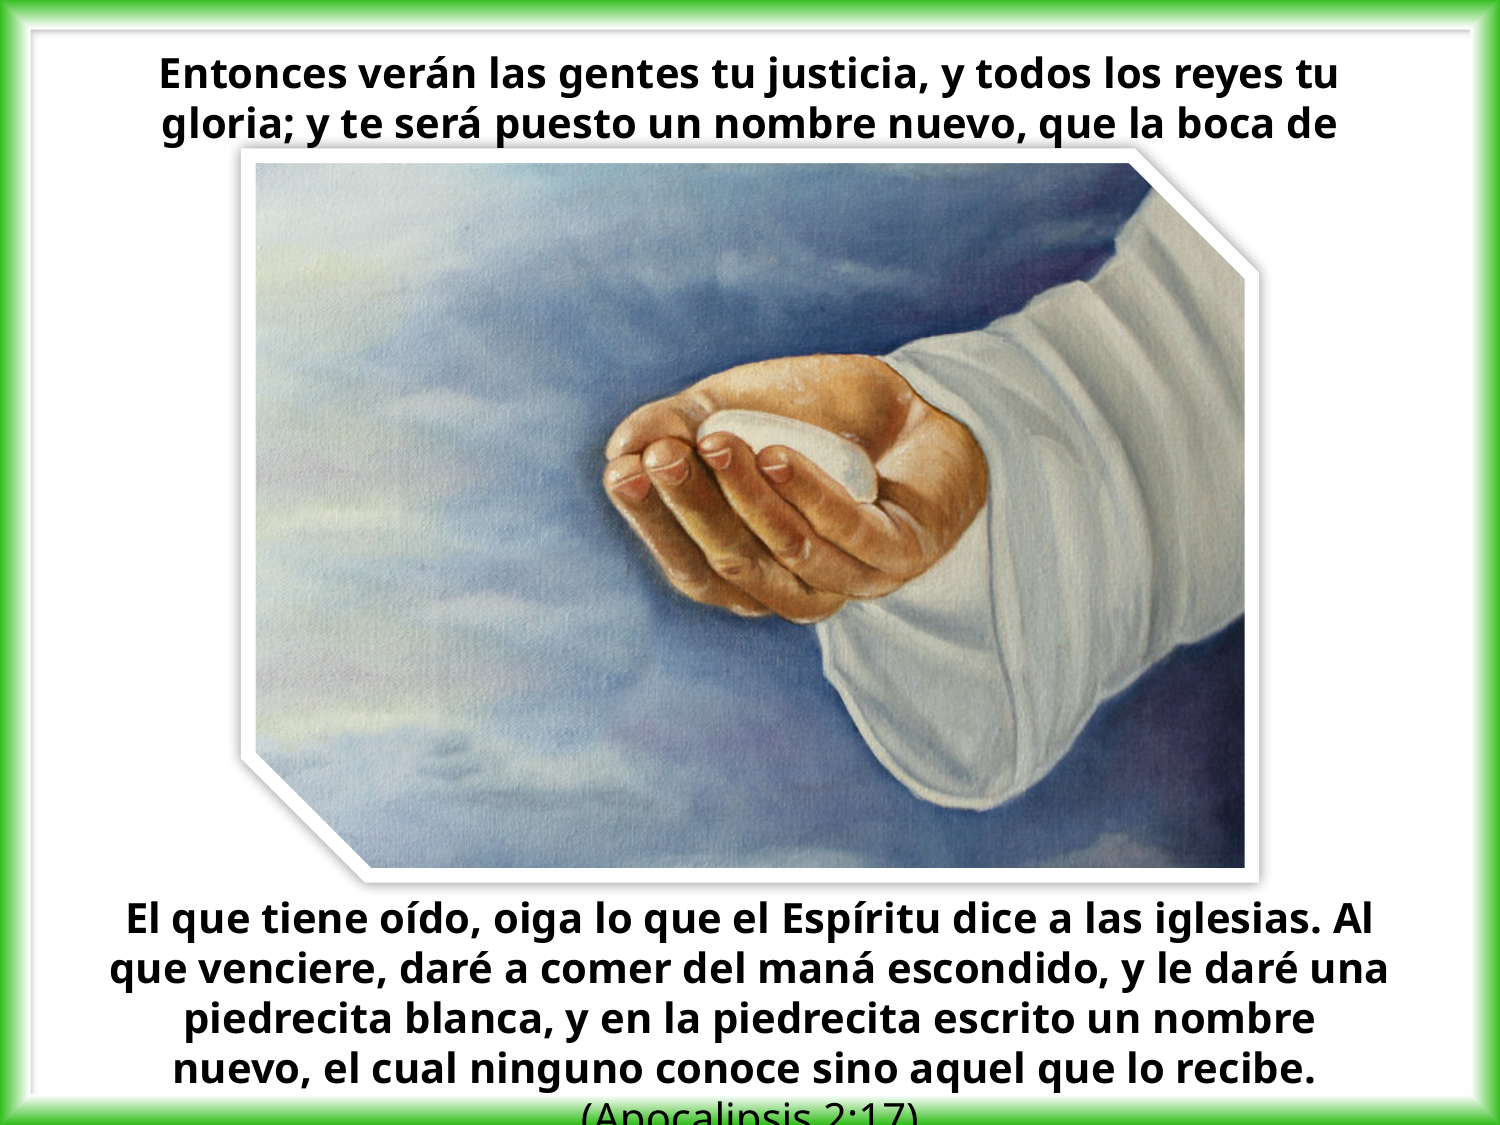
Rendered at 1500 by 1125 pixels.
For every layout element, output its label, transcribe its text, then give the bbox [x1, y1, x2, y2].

text_box Entonces verán las gentes tu justicia, y todos los reyes tu gloria; y te será puesto un nombre nuevo, que la boca de Jehová nombrará. (Isaías 62:2) [87, 39, 1413, 205]
picture [0, 0, 1500, 1125]
text_box El que tiene oído, oiga lo que el Espíritu dice a las iglesias. Al que venciere, daré a comer del maná escondido, y le daré una piedrecita blanca, y en la piedrecita escrito un nombre nuevo, el cual ninguno conoce sino aquel que lo recibe. (Apocalipsis 2:17) [94, 884, 1406, 1125]
